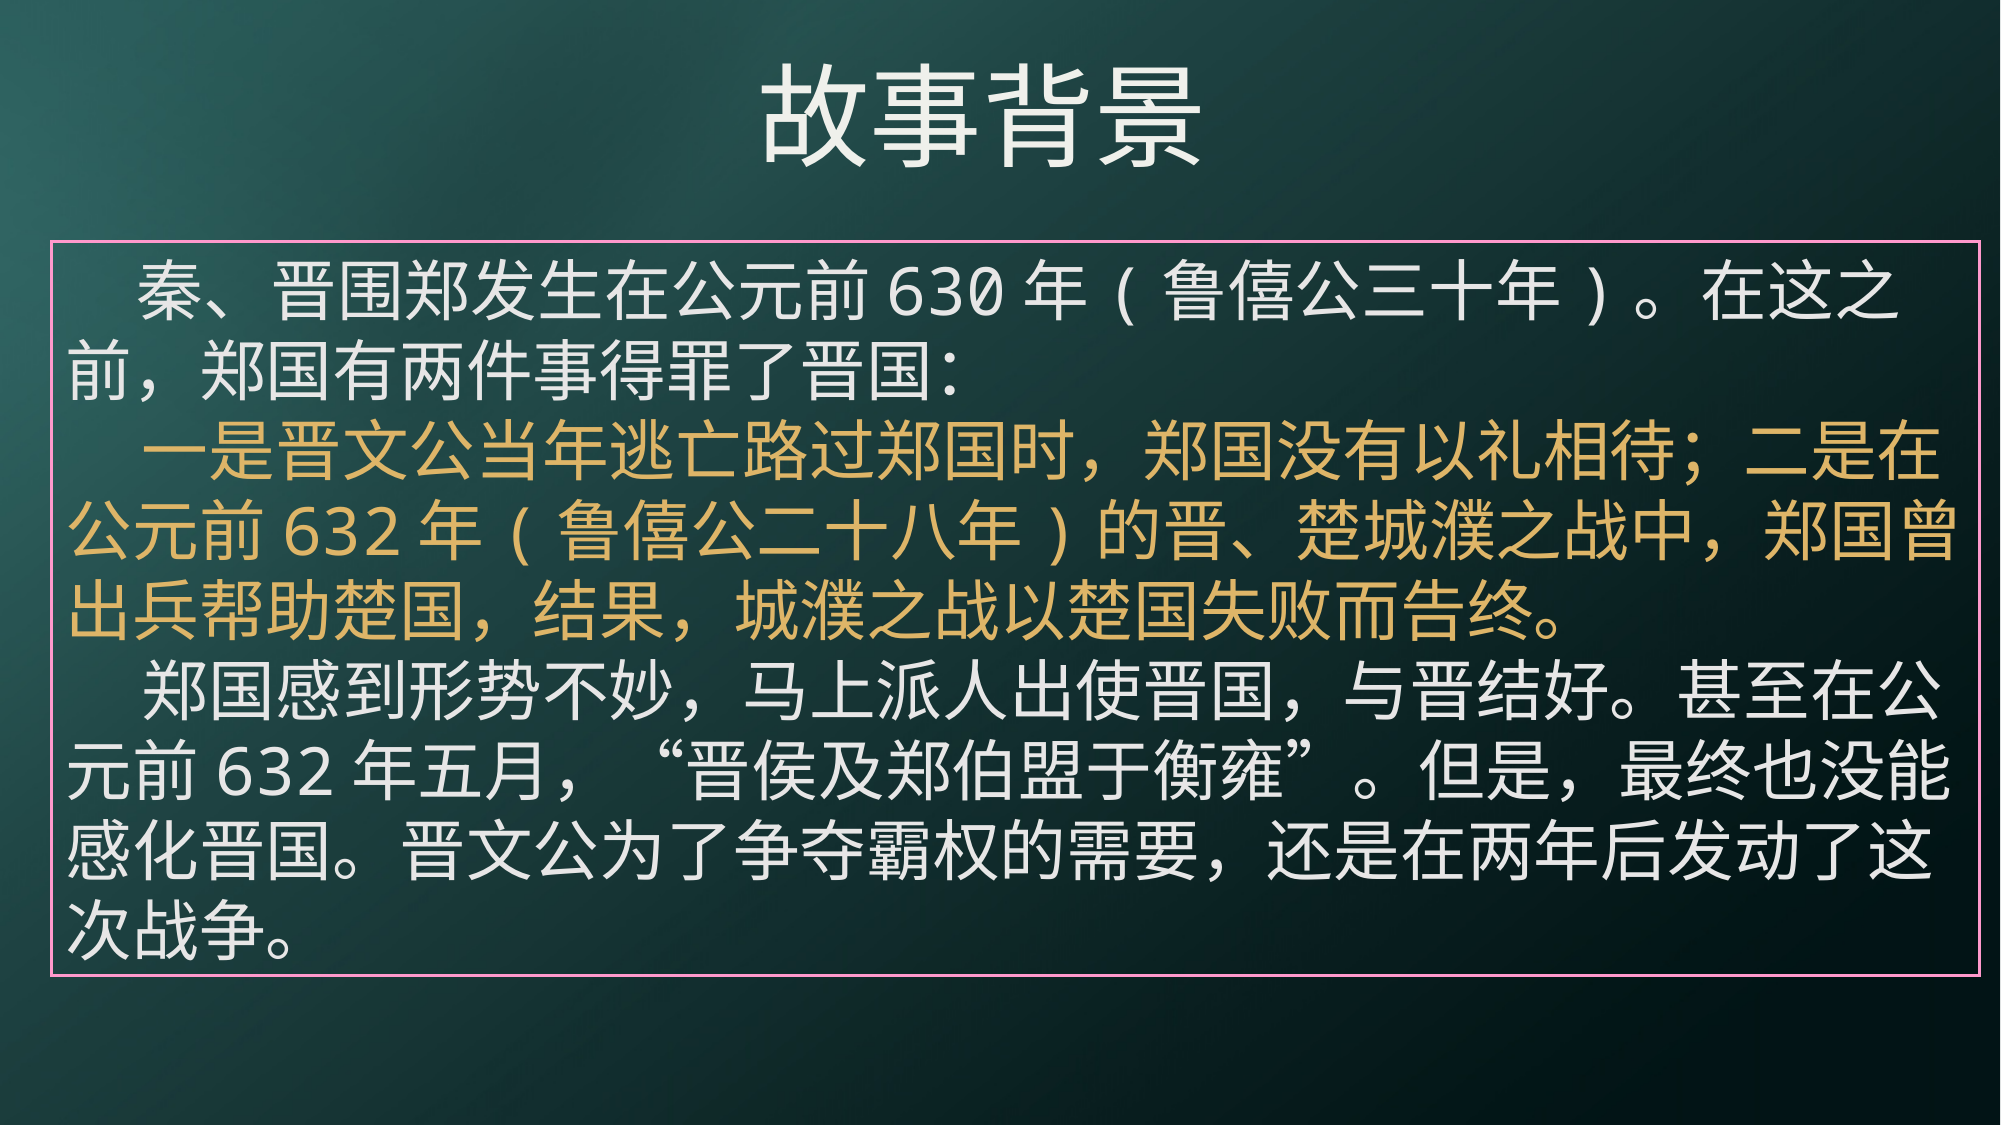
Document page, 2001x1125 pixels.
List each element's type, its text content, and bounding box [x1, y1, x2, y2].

picture [0, 0, 2001, 1125]
text_box 故事背景 [556, 38, 1408, 188]
text_box 秦、晋围郑发生在公元前630年(鲁僖公三十年)。在这之前，郑国有两件事得罪了晋国： 一是晋文公当年逃亡路过郑国时，郑国没有以礼相待；二是在公元前632年(鲁僖公二十八年)的晋、楚城濮之战中，郑国曾出兵帮助楚国，结果，城濮之战以楚国失败而告终。 郑国感到形势不妙，马上派人出使晋国，与晋结好。甚至在公元前632年五月，“晋侯及郑伯盟于衡雍”。但是，最终也没能感化晋国。晋文公为了争夺霸权的需要，还是在两年后发动了这次战争。 [51, 241, 1980, 976]
